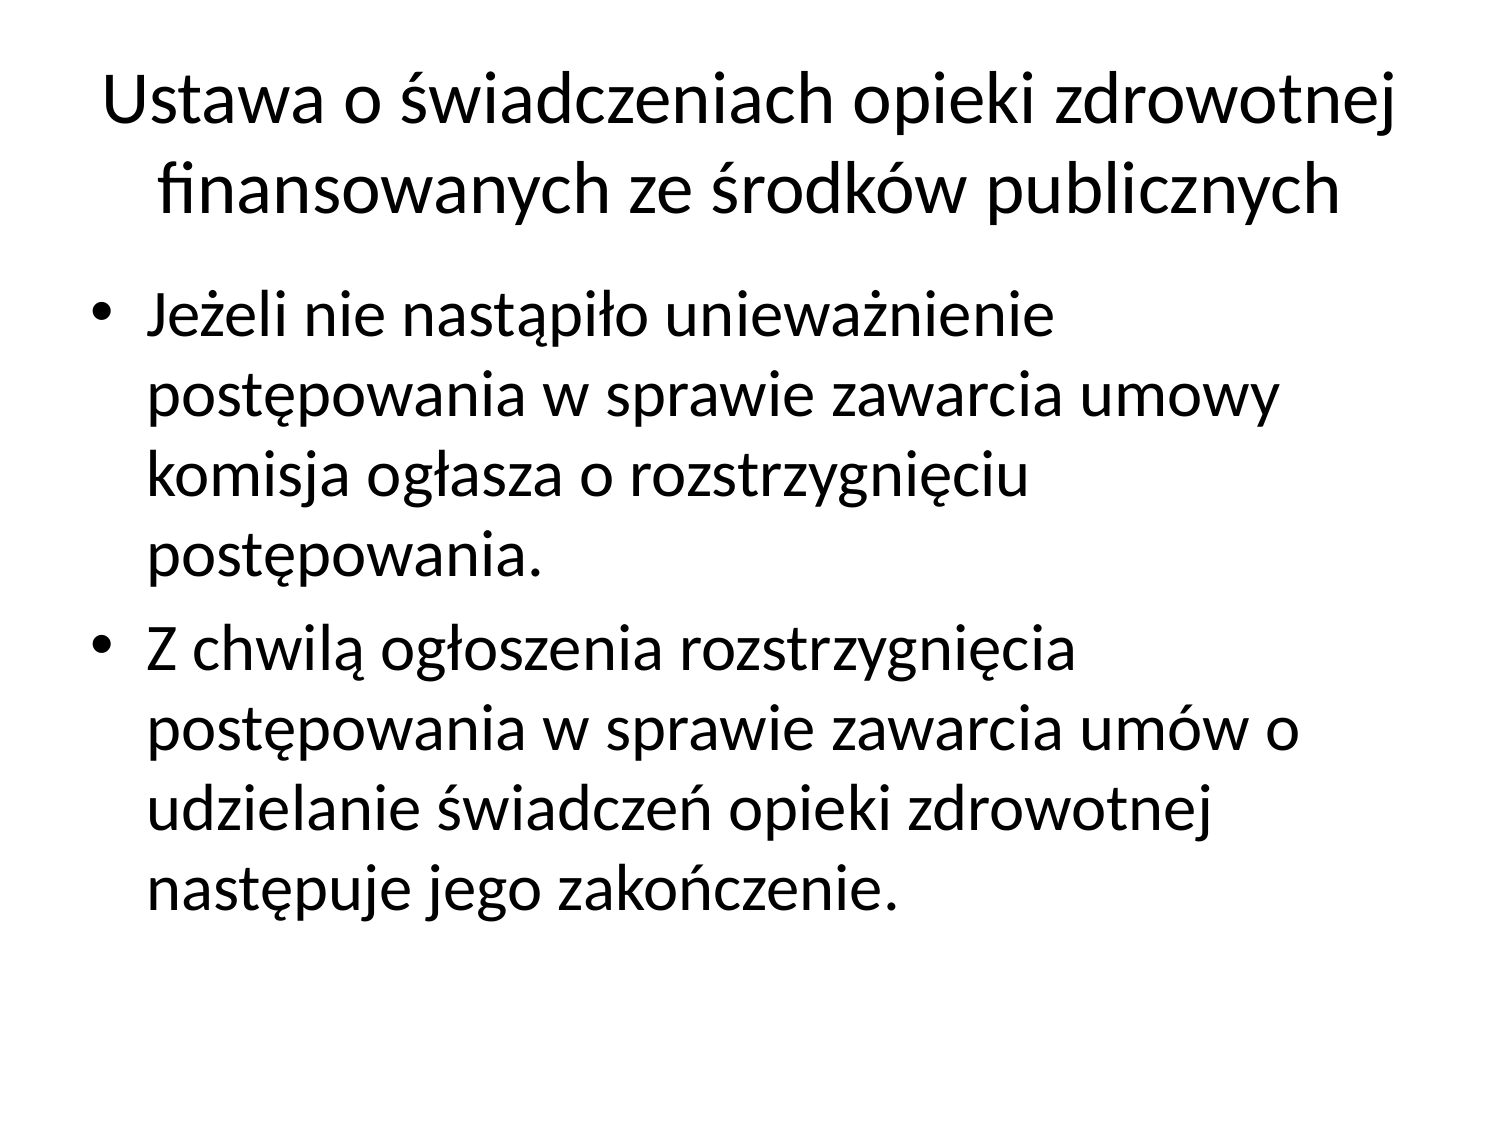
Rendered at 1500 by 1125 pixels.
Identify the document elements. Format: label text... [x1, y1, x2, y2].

list Jeżeli nie nastąpiło unieważnienie postępowania w sprawie zawarcia umowy komisja ogłasza o rozstrzygnięciu postępowania. Z chwilą ogłoszenia rozstrzygnięcia postępowania w sprawie zawarcia umów o udzielanie świadczeń opieki zdrowotnej następuje jego zakończenie. [75, 262, 1425, 1005]
title Ustawa o świadczeniach opieki zdrowotnej finansowanych ze środków publicznych [75, 45, 1425, 233]
